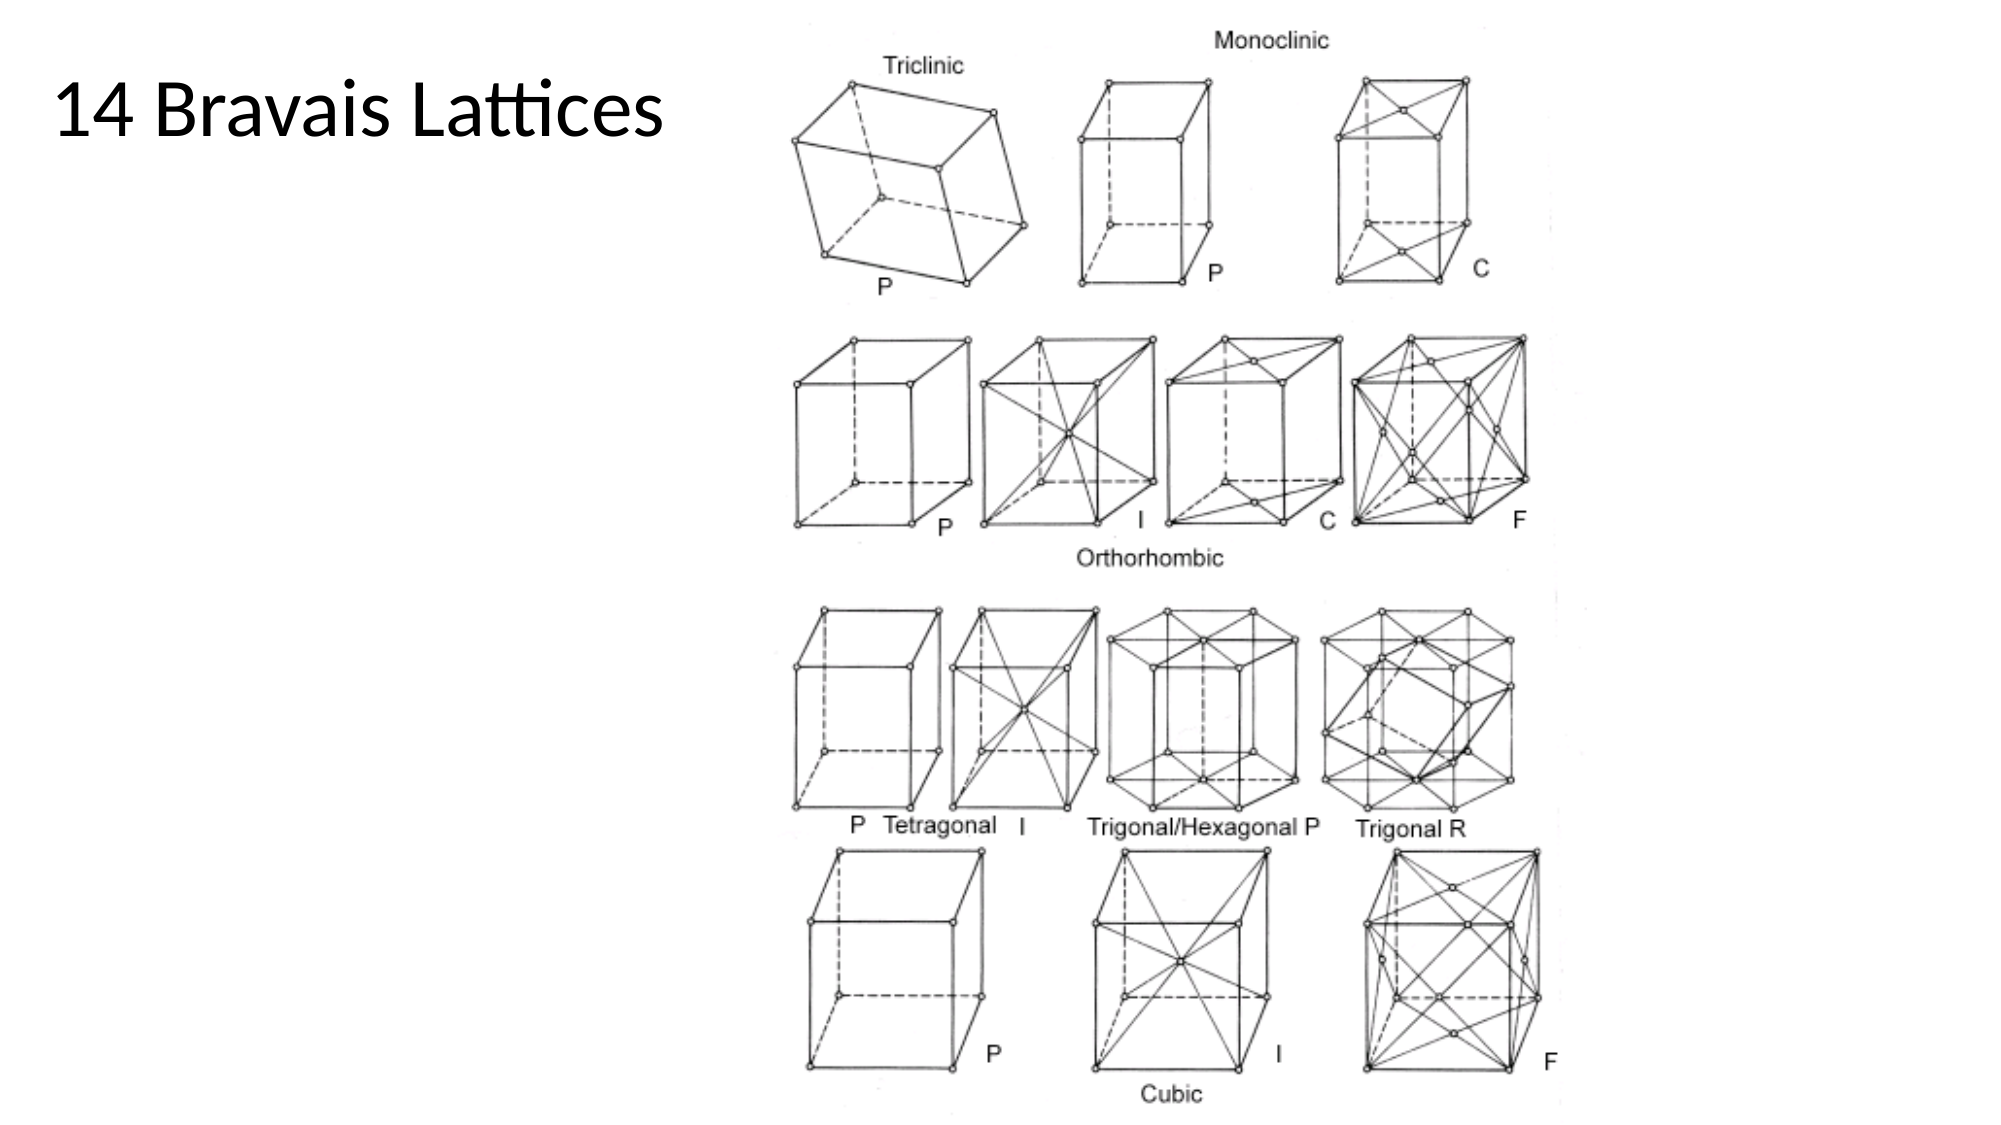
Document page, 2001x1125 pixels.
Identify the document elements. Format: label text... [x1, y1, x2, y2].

picture [755, 10, 1587, 1125]
text_box 14 Bravais Lattices [35, 45, 681, 161]
